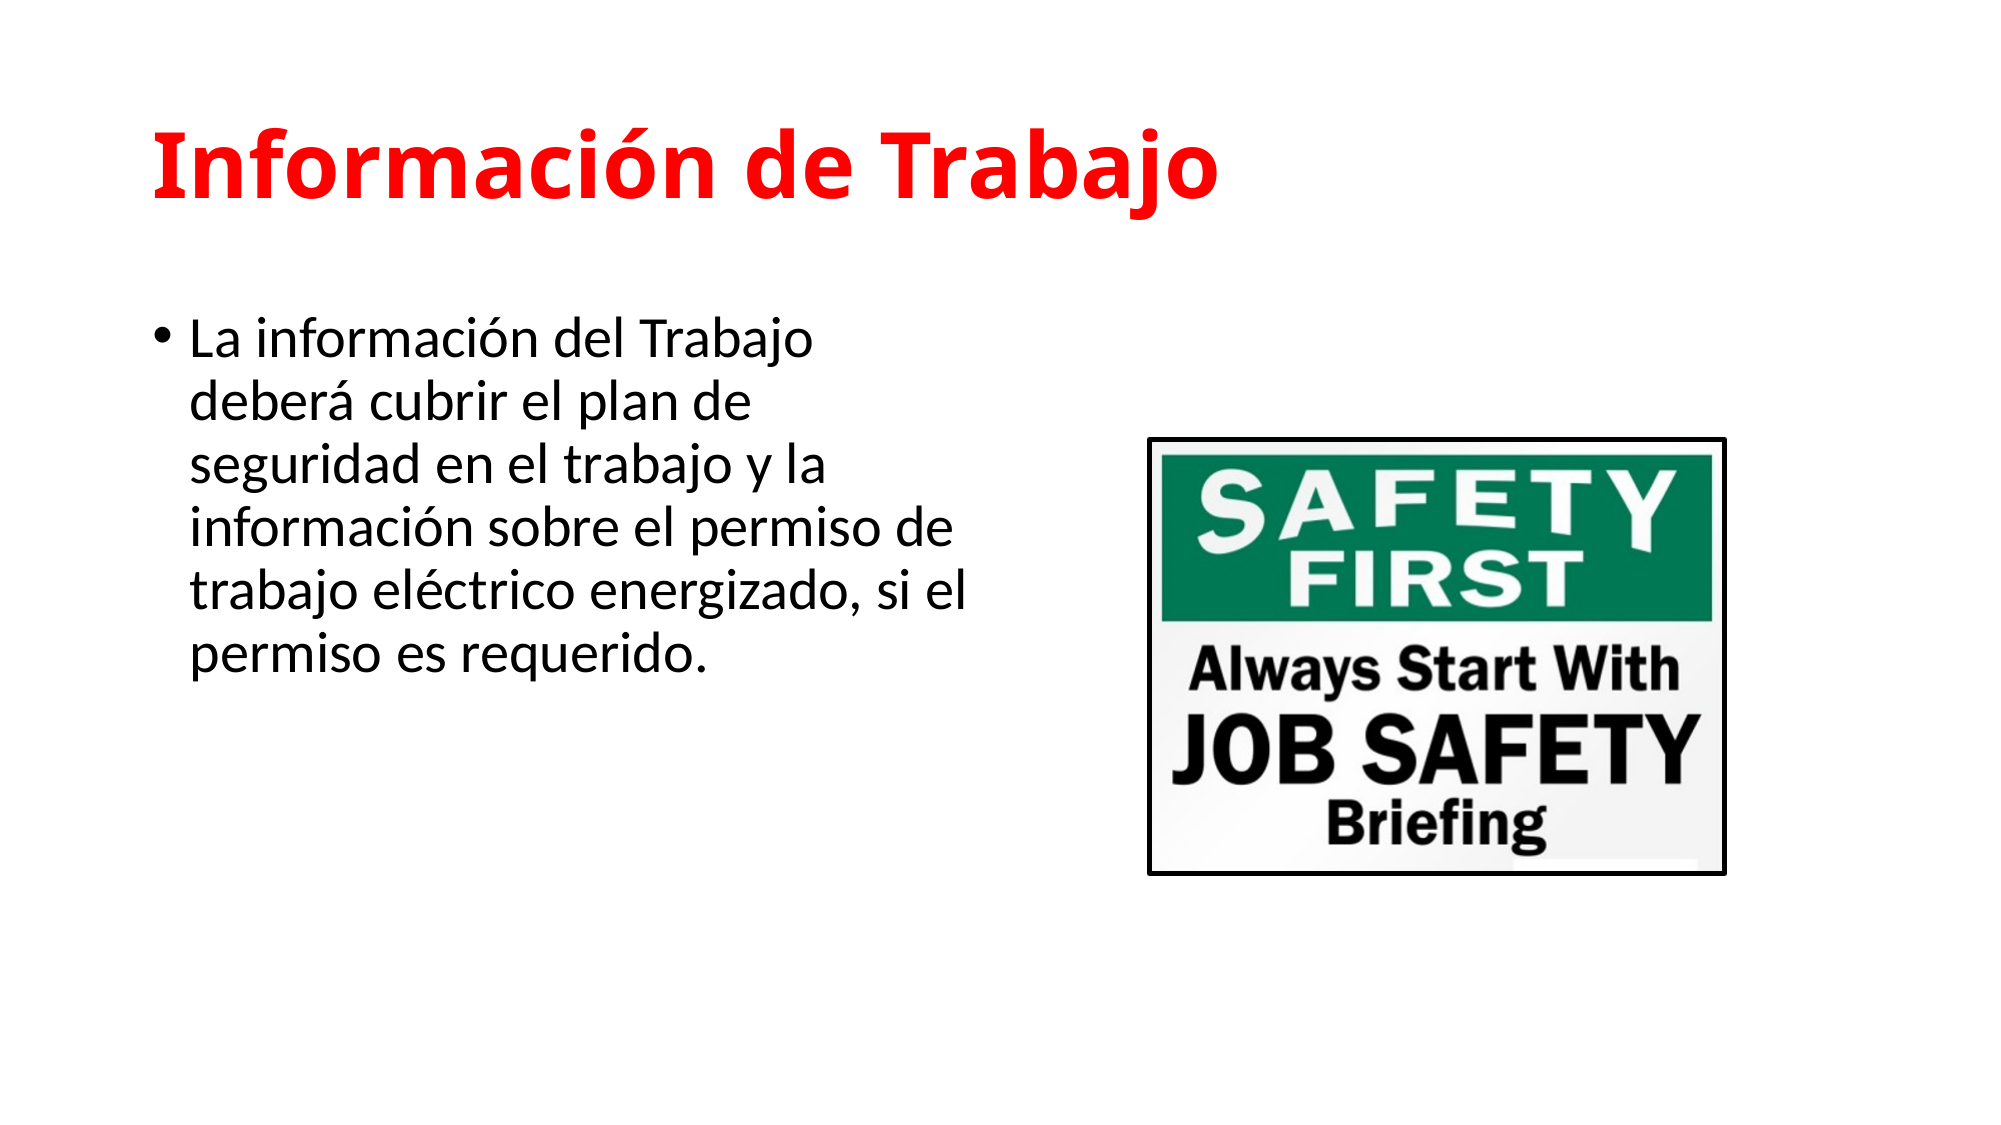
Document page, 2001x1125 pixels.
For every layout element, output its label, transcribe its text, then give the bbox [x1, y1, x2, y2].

list La información del Trabajo deberá cubrir el plan de seguridad en el trabajo y la información sobre el permiso de trabajo eléctrico energizado, si el permiso es requerido. [137, 299, 988, 1014]
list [1147, 437, 1727, 876]
title Información de Trabajo [137, 59, 1863, 278]
